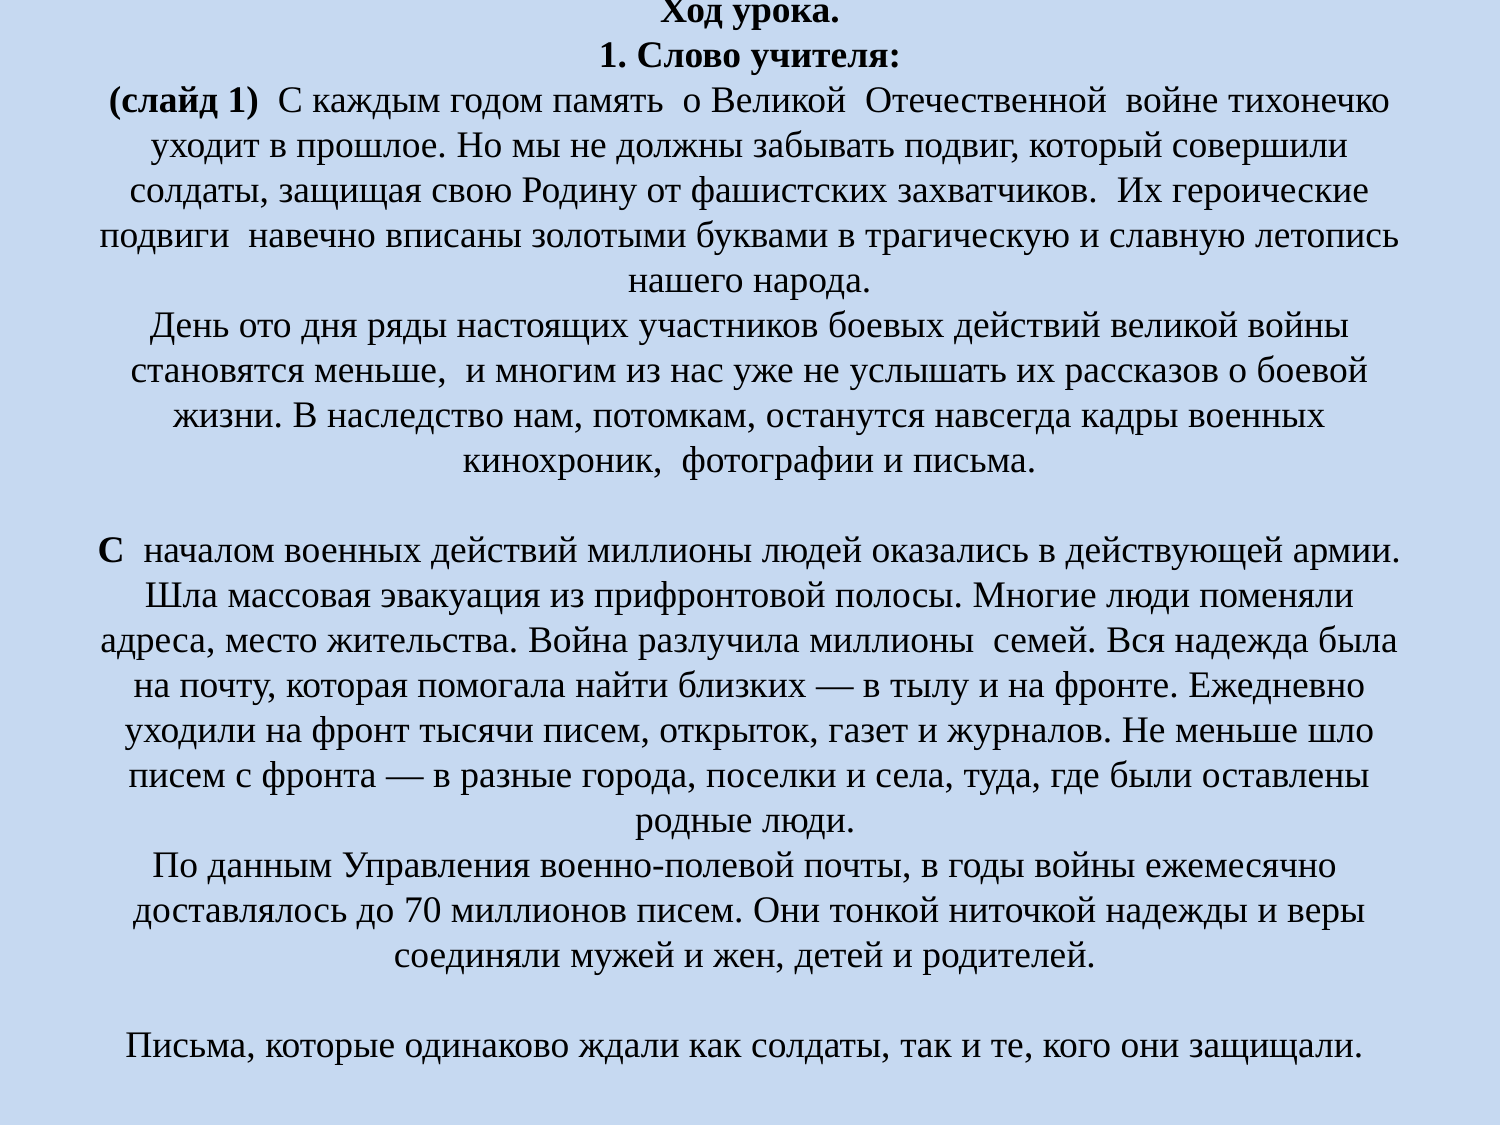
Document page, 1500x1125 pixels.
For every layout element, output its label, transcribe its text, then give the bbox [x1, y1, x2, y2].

title Ход урока. 1. Слово учителя: (слайд 1) С каждым годом память о Великой Отечественной войне тихонечко уходит в прошлое. Но мы не должны забывать подвиг, который совершили солдаты, защищая свою Родину от фашистских захватчиков. Их героические подвиги навечно вписаны золотыми буквами в трагическую и славную летопись нашего народа. День ото дня ряды настоящих участников боевых действий великой войны становятся меньше, и многим из нас уже не услышать их рассказов о боевой жизни. В наследство нам, потомкам, останутся навсегда кадры военных кинохроник, фотографии и письма. С началом военных действий миллионы людей оказались в действующей армии. Шла массовая эвакуация из прифронтовой полосы. Многие люди поменяли адреса, место жительства. Война разлучила миллионы семей. Вся надежда была на почту, которая помогала найти близких — в тылу и на фронте. Ежедневно уходили на фронт тысячи писем, открыток, газет и журналов. Не меньше шло писем с фронта — в разные города, поселки и села, туда, где были оставлены родные люди. По данным Управления военно-полевой почты, в годы войны ежемесячно доставлялось до 70 миллионов писем. Они тонкой ниточкой надежды и веры соединяли мужей и жен, детей и родителей. Письма, которые одинаково ждали как солдаты, так и те, кого они защищали. [75, 45, 1425, 1050]
